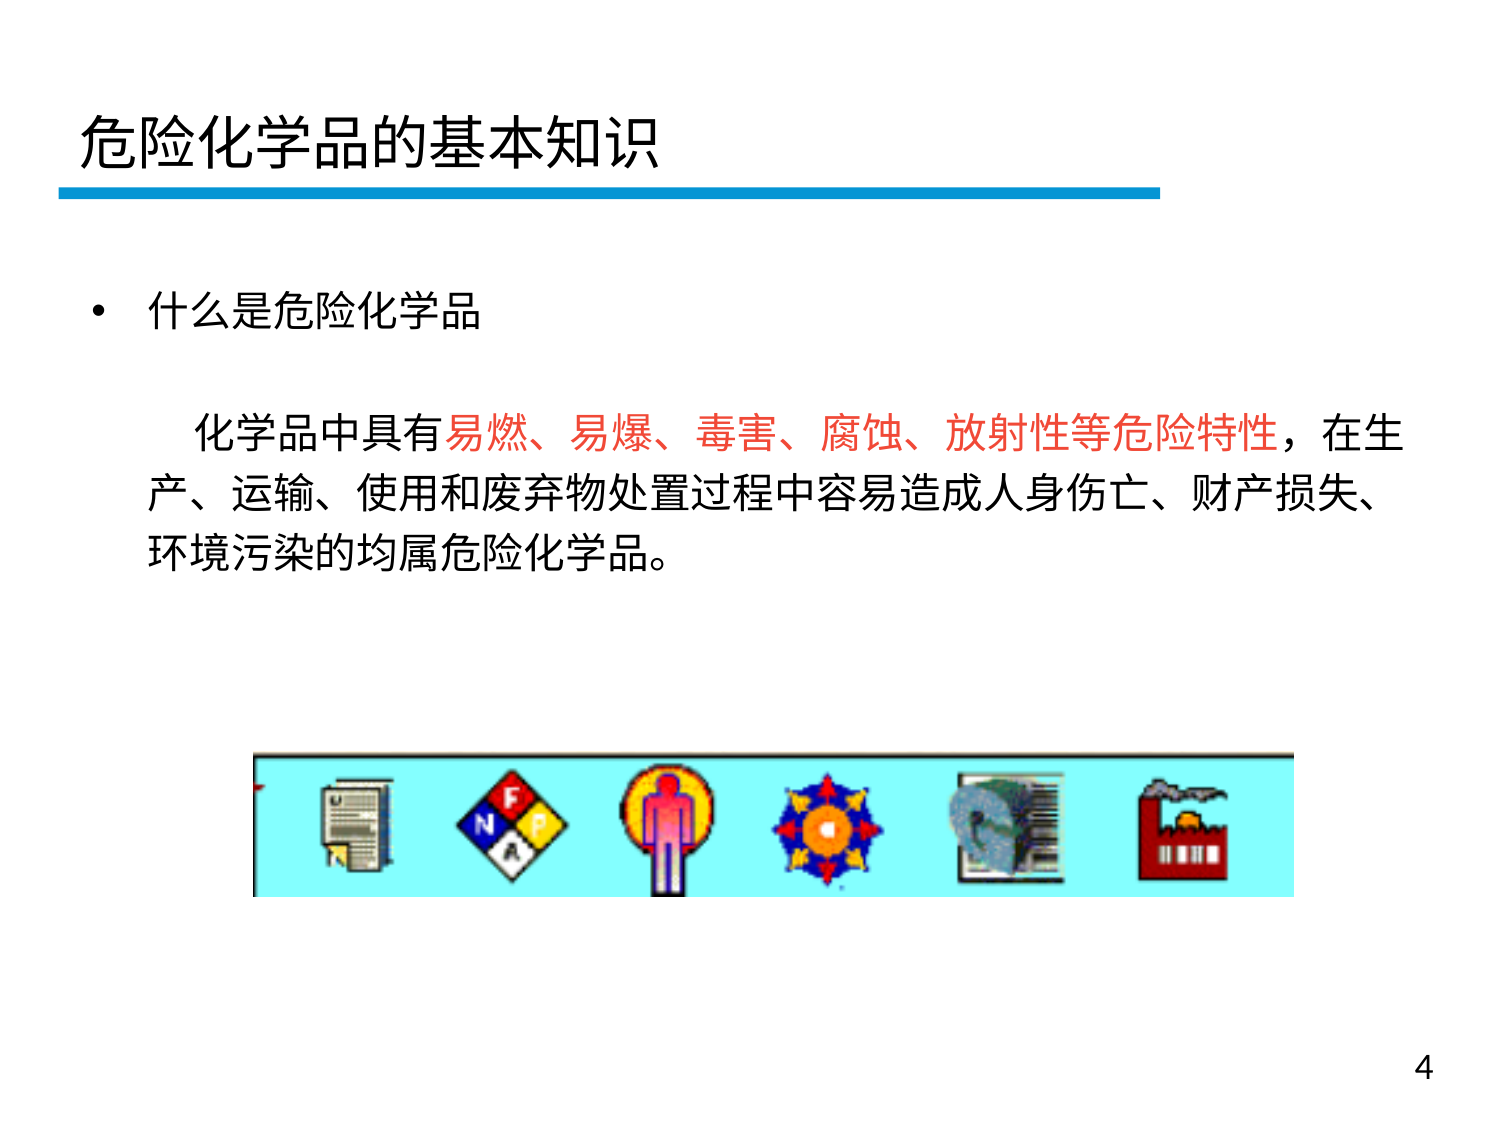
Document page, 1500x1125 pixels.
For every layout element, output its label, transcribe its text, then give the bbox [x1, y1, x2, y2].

text_box 什么是危险化学品 化学品中具有易燃、易爆、毒害、腐蚀、放射性等危险特性，在生产、运输、使用和废弃物处置过程中容易造成人身伤亡、财产损失、环境污染的均属危险化学品。 [76, 282, 1427, 1071]
text_box 危险化学品的基本知识 [64, 98, 951, 184]
picture [253, 751, 1294, 897]
